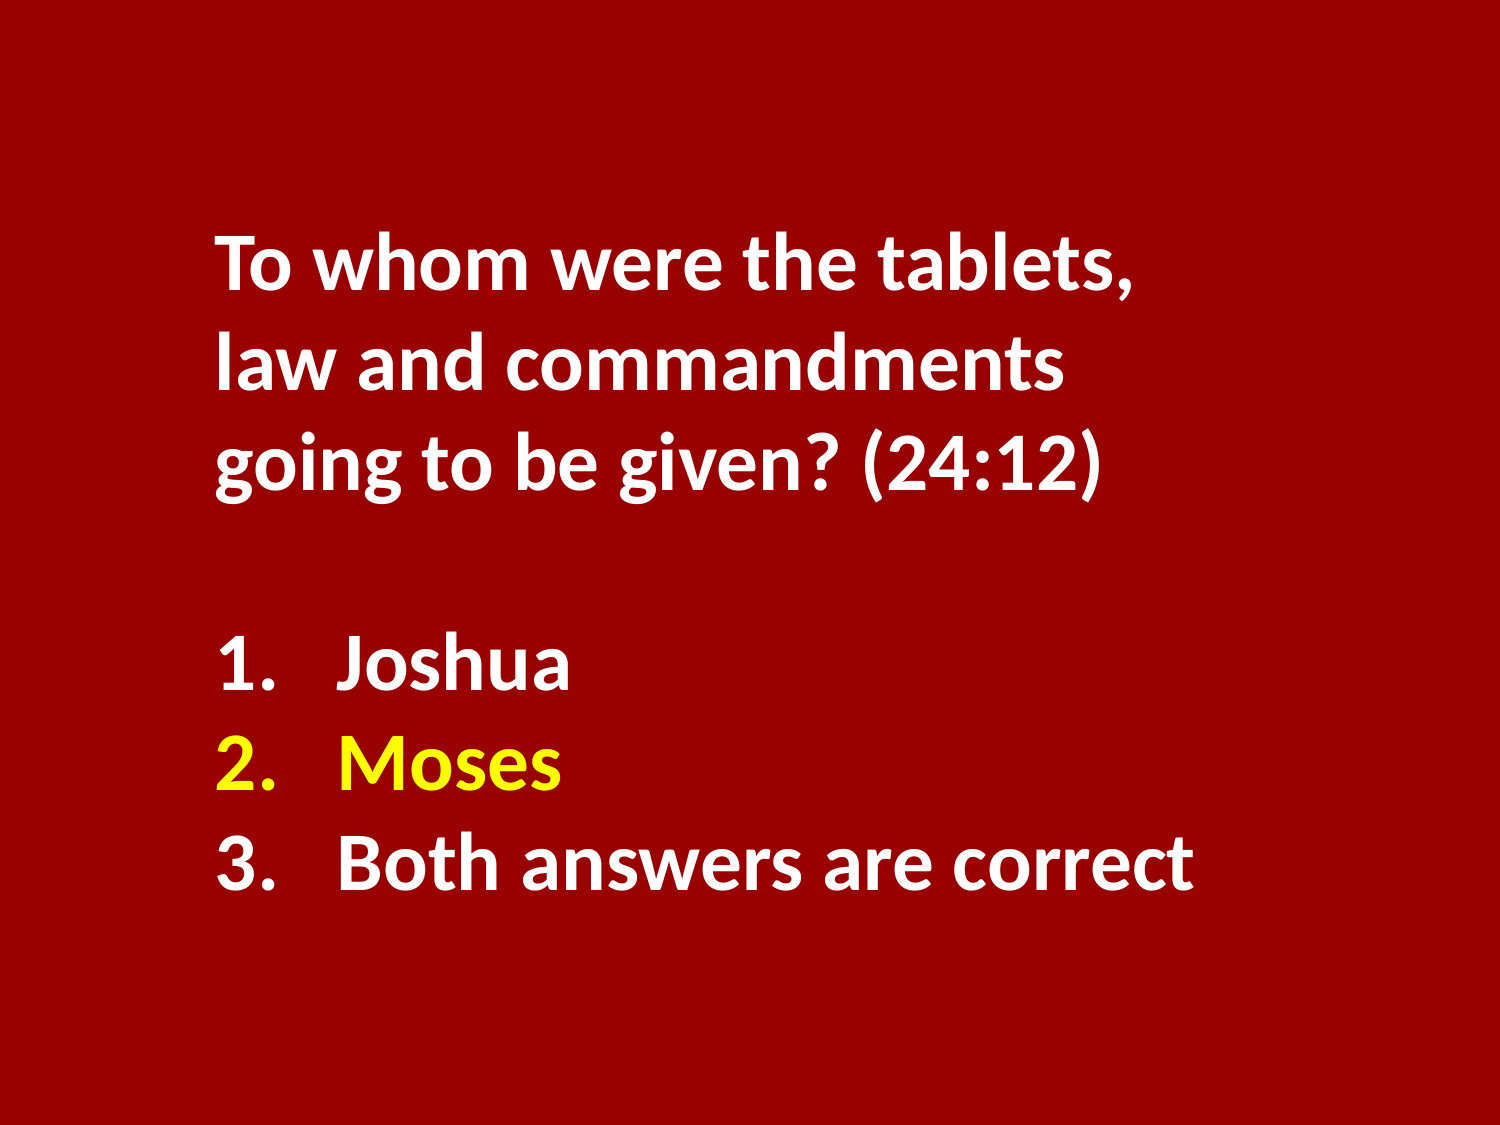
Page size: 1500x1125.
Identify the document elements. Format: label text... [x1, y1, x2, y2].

text_box To whom were the tablets, law and commandments going to be given? (24:12) Joshua Moses Both answers are correct [199, 200, 1263, 915]
